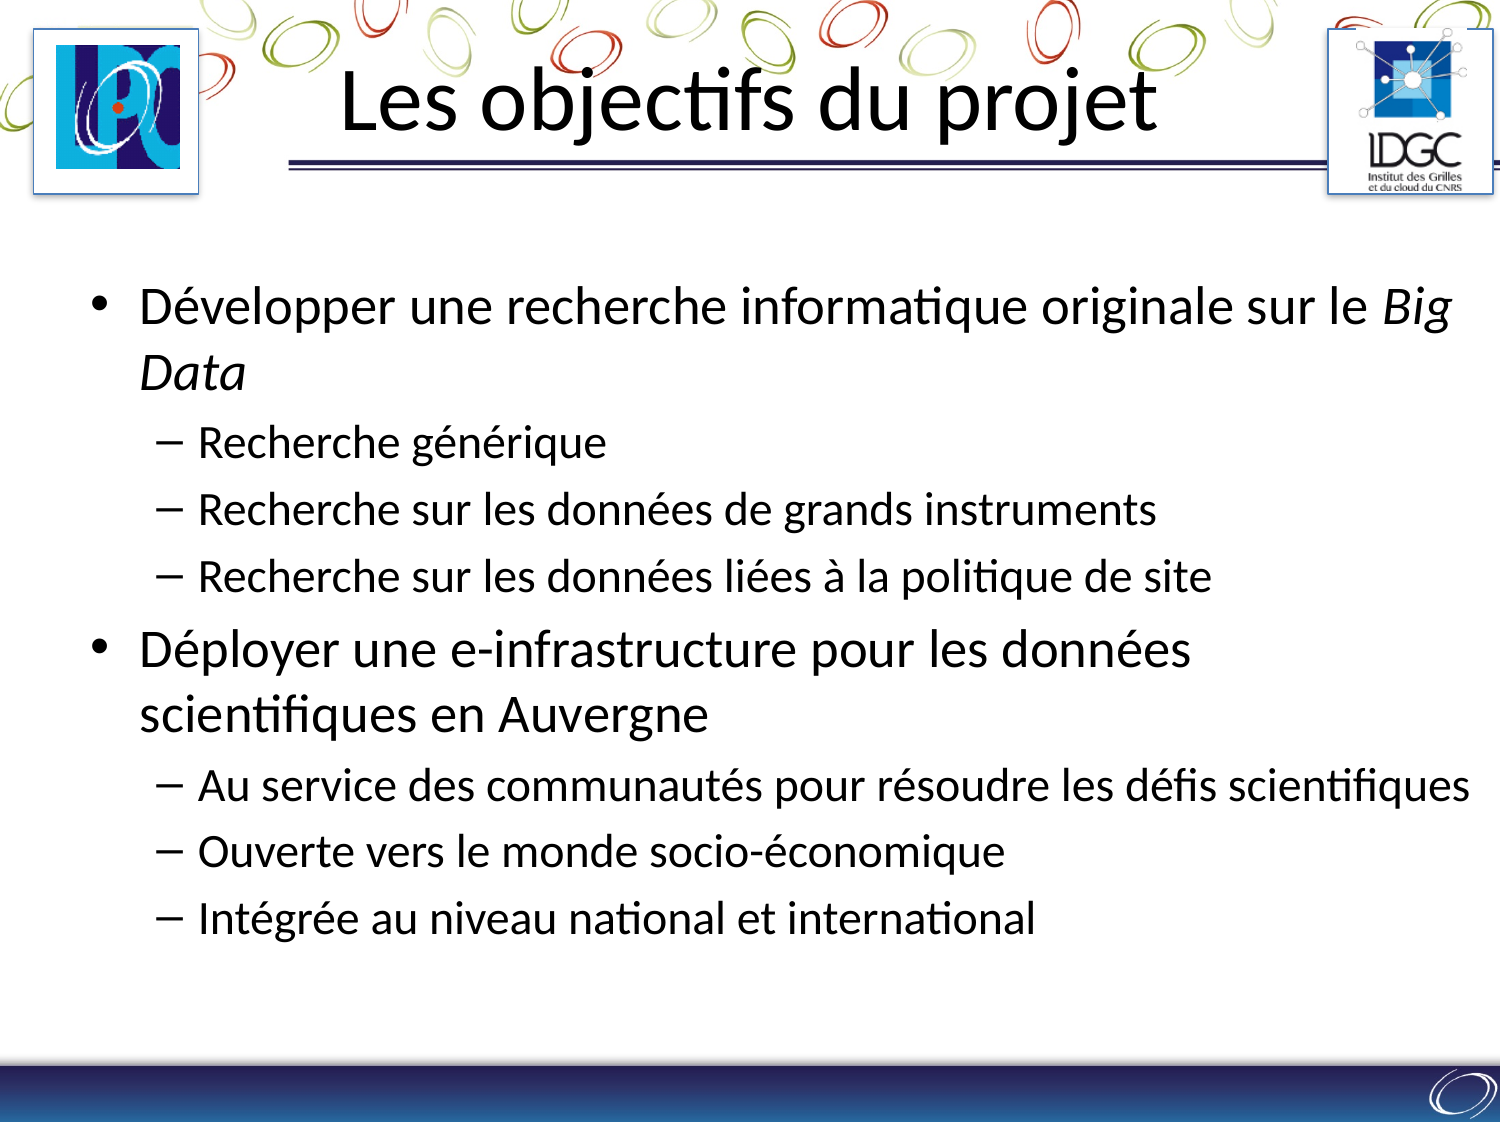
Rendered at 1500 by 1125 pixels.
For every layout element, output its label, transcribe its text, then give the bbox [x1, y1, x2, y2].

picture [0, 0, 1500, 1122]
title Les objectifs du projet [75, 0, 1425, 188]
list Développer une recherche informatique originale sur le Big Data Recherche générique Recherche sur les données de grands instruments Recherche sur les données liées à la politique de site Déployer une e-infrastructure pour les données scientifiques en Auvergne Au service des communautés pour résoudre les défis scientifiques Ouverte vers le monde socio-économique Intégrée au niveau national et international [75, 262, 1500, 1005]
